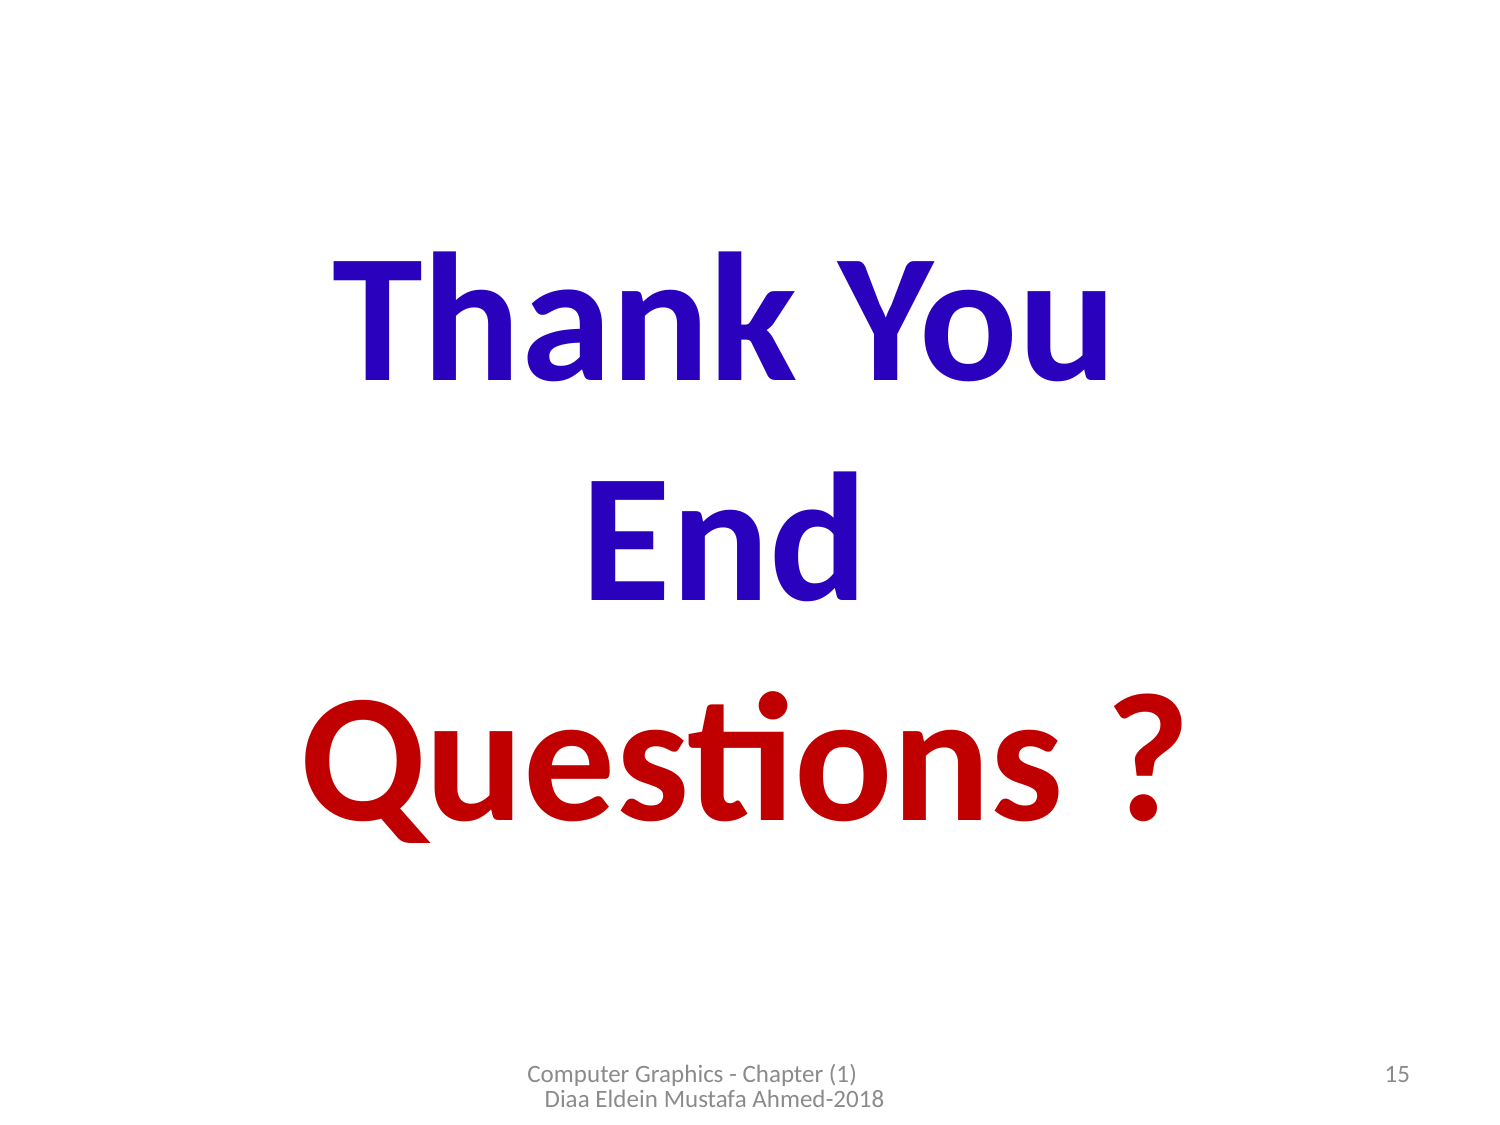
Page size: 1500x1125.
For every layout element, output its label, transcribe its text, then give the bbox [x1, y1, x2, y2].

footer Computer Graphics - Chapter (1) Diaa Eldein Mustafa Ahmed-2018 [512, 1042, 988, 1103]
slide_number 15 [1074, 1042, 1425, 1103]
title Thank You End Questions ? [70, 433, 1421, 622]
